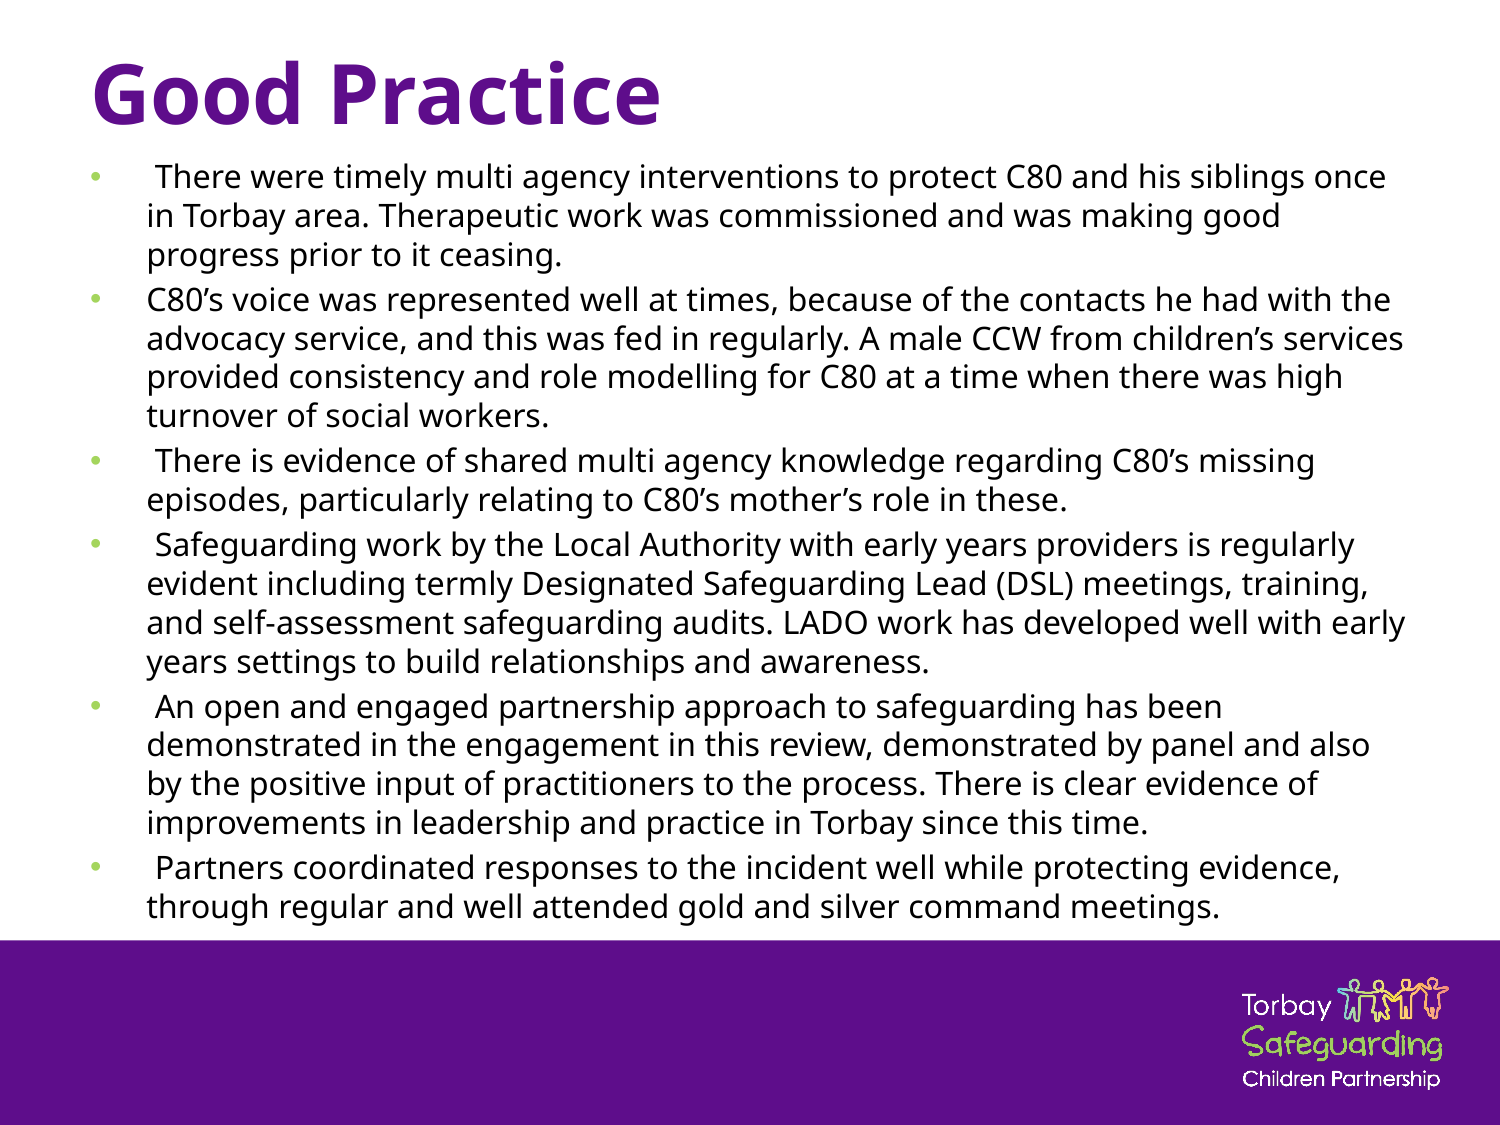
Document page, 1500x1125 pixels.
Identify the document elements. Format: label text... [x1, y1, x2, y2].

list There were timely multi agency interventions to protect C80 and his siblings once in Torbay area. Therapeutic work was commissioned and was making good progress prior to it ceasing. C80’s voice was represented well at times, because of the contacts he had with the advocacy service, and this was fed in regularly. A male CCW from children’s services provided consistency and role modelling for C80 at a time when there was high turnover of social workers. There is evidence of shared multi agency knowledge regarding C80’s missing episodes, particularly relating to C80’s mother’s role in these. Safeguarding work by the Local Authority with early years providers is regularly evident including termly Designated Safeguarding Lead (DSL) meetings, training, and self-assessment safeguarding audits. LADO work has developed well with early years settings to build relationships and awareness. An open and engaged partnership approach to safeguarding has been demonstrated in the engagement in this review, demonstrated by panel and also by the positive input of practitioners to the process. There is clear evidence of improvements in leadership and practice in Torbay since this time. Partners coordinated responses to the incident well while protecting evidence, through regular and well attended gold and silver command meetings. [75, 149, 1425, 905]
picture [1222, 952, 1467, 1125]
title Good Practice [75, 32, 1425, 149]
